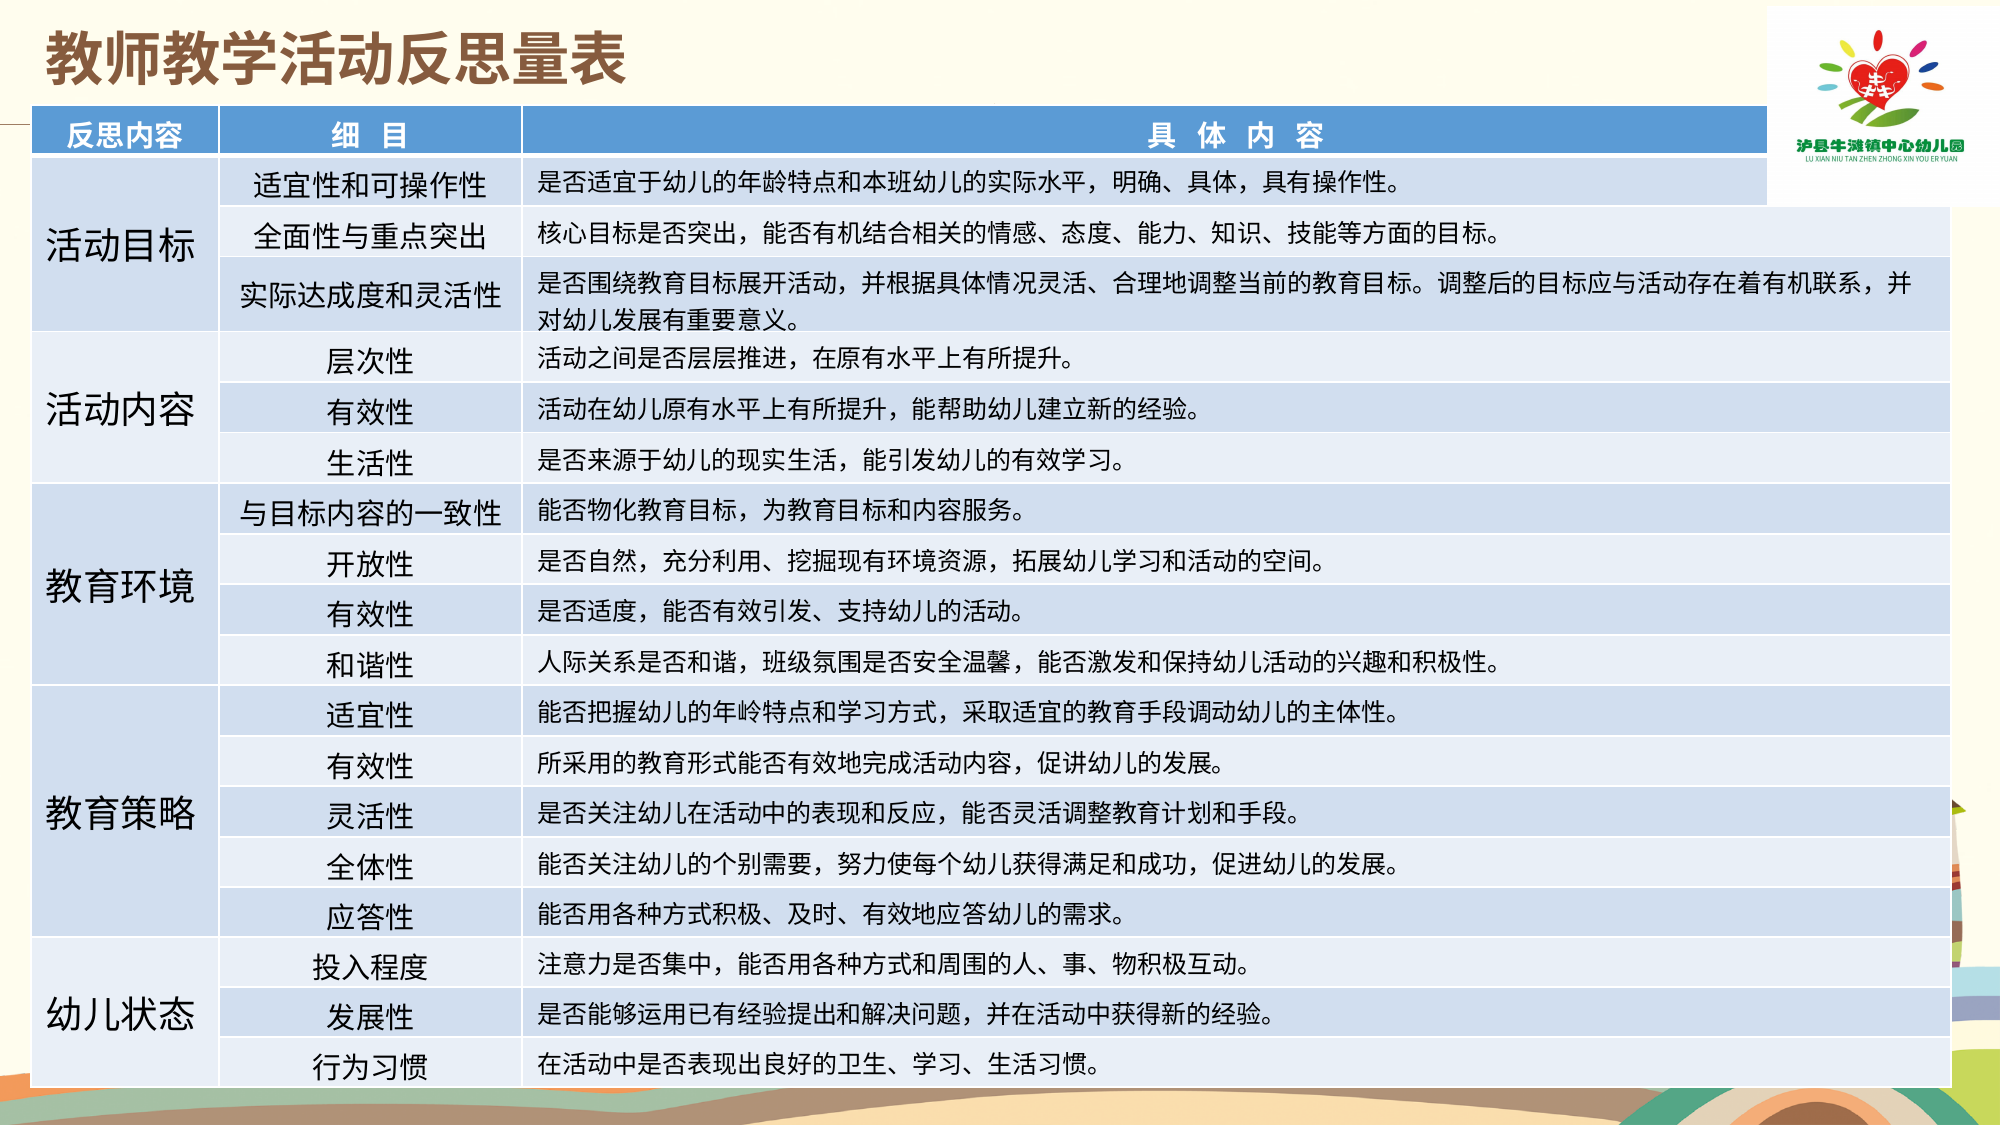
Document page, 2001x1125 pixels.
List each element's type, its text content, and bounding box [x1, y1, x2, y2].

table_cell 发展性 [220, 988, 521, 1036]
table_cell 活动目标 [32, 158, 218, 331]
table_cell 能否用各种方式积极、及时、有效地应答幼儿的需求。 [523, 888, 1950, 936]
table_cell 适宜性 [220, 686, 521, 735]
table_cell 生活性 [220, 433, 521, 482]
table_cell 教育策略 [32, 686, 218, 936]
table_cell 有效性 [220, 585, 521, 634]
text_box 教师教学活动反思量表 [30, 14, 1285, 100]
table_cell 是否来源于幼儿的现实生活，能引发幼儿的有效学习。 [523, 433, 1950, 482]
table_cell 是否围绕教育目标展开活动，并根据具体情况灵活、合理地调整当前的教育目标。调整后的目标应与活动存在着有机联系，并对幼儿发展有重要意义。 [523, 257, 1950, 331]
table_cell 是否能够运用已有经验提出和解决问题，并在活动中获得新的经验。 [523, 988, 1950, 1036]
table_cell 是否适宜于幼儿的年龄特点和本班幼儿的实际水平，明确、具体，具有操作性。 [523, 158, 1767, 205]
table_cell 开放性 [220, 535, 521, 583]
table_cell 能否把握幼儿的年岭特点和学习方式，采取适宜的教育手段调动幼儿的主体性。 [523, 686, 1950, 735]
table_cell 能否关注幼儿的个别需要，努力使每个幼儿获得满足和成功，促进幼儿的发展。 [523, 838, 1950, 886]
table_cell 是否适度，能否有效引发、支持幼儿的活动。 [523, 585, 1950, 634]
table_cell 适宜性和可操作性 [220, 158, 521, 205]
table_header 反思内容 [32, 106, 218, 153]
table_cell 层次性 [220, 332, 521, 381]
table_cell 有效性 [220, 383, 521, 432]
table_cell 投入程度 [220, 938, 521, 986]
table_cell 活动之间是否层层推进，在原有水平上有所提升。 [523, 332, 1950, 381]
table_cell 全体性 [220, 838, 521, 886]
table_cell 核心目标是否突出，能否有机结合相关的情感、态度、能力、知识、技能等方面的目标。 [523, 207, 1950, 256]
table_cell 和谐性 [220, 636, 521, 684]
table_cell 活动在幼儿原有水平上有所提升，能帮助幼儿建立新的经验。 [523, 383, 1950, 432]
table_cell 全面性与重点突出 [220, 207, 521, 256]
table_header 细 目 [220, 106, 521, 153]
table_cell 行为习惯 [220, 1038, 521, 1086]
table_cell 活动内容 [32, 332, 218, 482]
table_cell 教育环境 [32, 484, 218, 684]
table_cell 在活动中是否表现出良好的卫生、学习、生活习惯。 [523, 1038, 1950, 1086]
table_cell 是否关注幼儿在活动中的表现和反应，能否灵活调整教育计划和手段。 [523, 787, 1950, 836]
table_cell 应答性 [220, 888, 521, 936]
table_cell 有效性 [220, 737, 521, 785]
table_cell 灵活性 [220, 787, 521, 836]
table_cell 所采用的教育形式能否有效地完成活动内容，促讲幼儿的发展。 [523, 737, 1950, 785]
table_cell 实际达成度和灵活性 [220, 257, 521, 331]
table_cell 是否自然，充分利用、挖掘现有环境资源，拓展幼儿学习和活动的空间。 [523, 535, 1950, 583]
table_header 具 体 内 容 [523, 106, 1767, 153]
table_cell 幼儿状态 [32, 938, 218, 1086]
table_cell 能否物化教育目标，为教育目标和内容服务。 [523, 484, 1950, 533]
table_cell 注意力是否集中，能否用各种方式和周围的人、事、物积极互动。 [523, 938, 1950, 986]
table_cell 与目标内容的一致性 [220, 484, 521, 533]
picture [0, 0, 2000, 1125]
table_cell 人际关系是否和谐，班级氛围是否安全温馨，能否激发和保持幼儿活动的兴趣和积极性。 [523, 636, 1950, 684]
